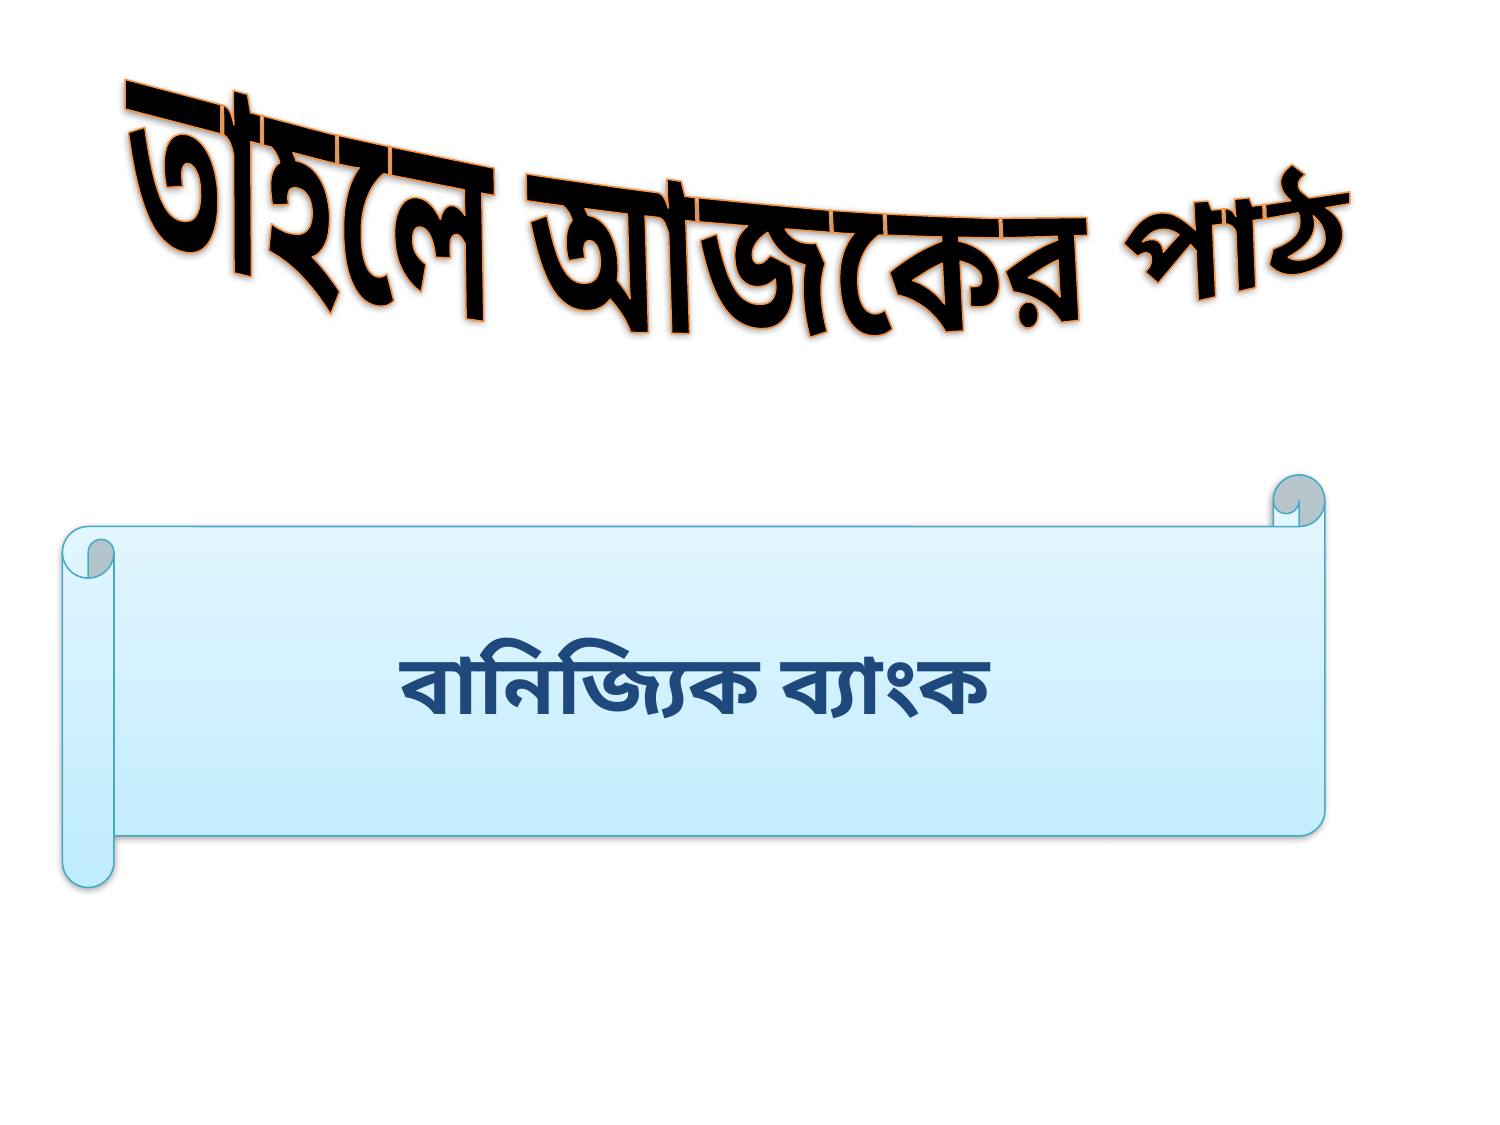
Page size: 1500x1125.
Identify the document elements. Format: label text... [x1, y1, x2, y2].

text_box তাহলে আজকের পাঠ [525, 173, 1089, 339]
text_box তাহলে আজকের পাঠ [124, 78, 496, 323]
text_box বানিজ্যিক ব্যাংক [61, 474, 1326, 889]
text_box তাহলে আজকের পাঠ [1122, 163, 1351, 302]
